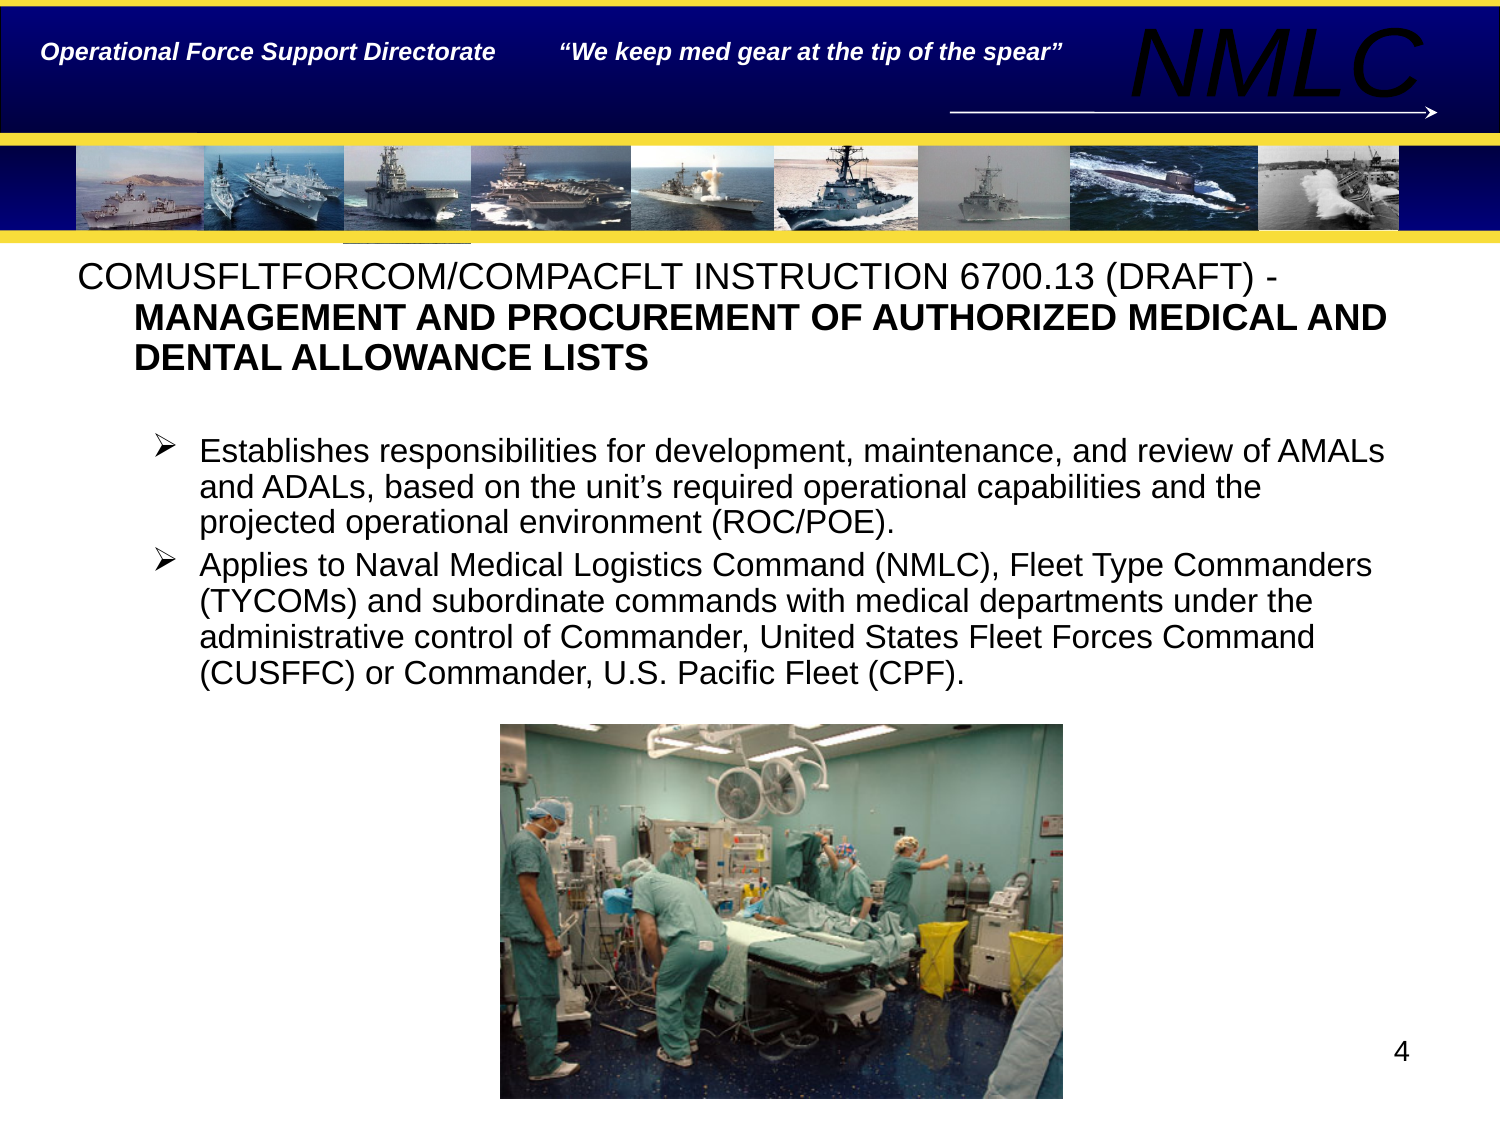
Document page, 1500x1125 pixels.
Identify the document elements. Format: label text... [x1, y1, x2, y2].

picture [76, 146, 1399, 230]
list COMUSFLTFORCOM/COMPACFLT INSTRUCTION 6700.13 (DRAFT) - MANAGEMENT AND PROCUREMENT OF AUTHORIZED MEDICAL AND DENTAL ALLOWANCE LISTS Establishes responsibilities for development, maintenance, and review of AMALs and ADALs, based on the unit’s required operational capabilities and the projected operational environment (ROC/POE). Applies to Naval Medical Logistics Command (NMLC), Fleet Type Commanders (TYCOMs) and subordinate commands with medical departments under the administrative control of Commander, United States Fleet Forces Command (CUSFFC) or Commander, U.S. Pacific Fleet (CPF). [62, 249, 1413, 993]
picture [499, 724, 1063, 1099]
slide_number 4 [1074, 1024, 1426, 1103]
